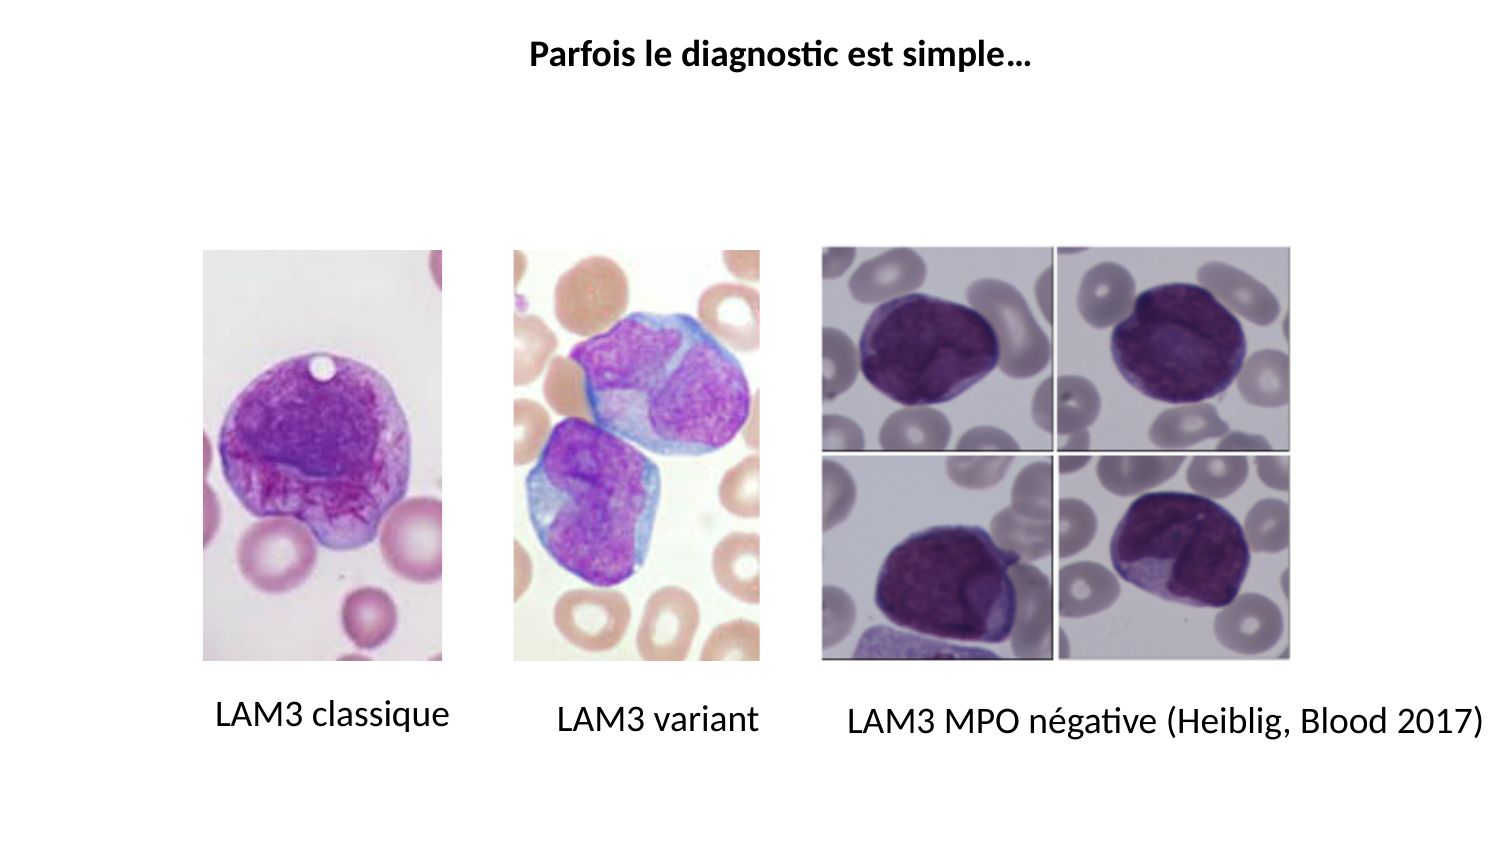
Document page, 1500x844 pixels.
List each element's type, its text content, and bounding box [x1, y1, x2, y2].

text_box Parfois le diagnostic est simple… [351, 23, 1211, 80]
picture [202, 250, 443, 661]
text_box LAM3 classique [203, 683, 463, 740]
text_box LAM3 MPO négative (Heiblig, Blood 2017) [835, 690, 1497, 747]
text_box LAM3 variant [545, 688, 772, 745]
picture [513, 250, 760, 661]
picture [813, 238, 1302, 676]
